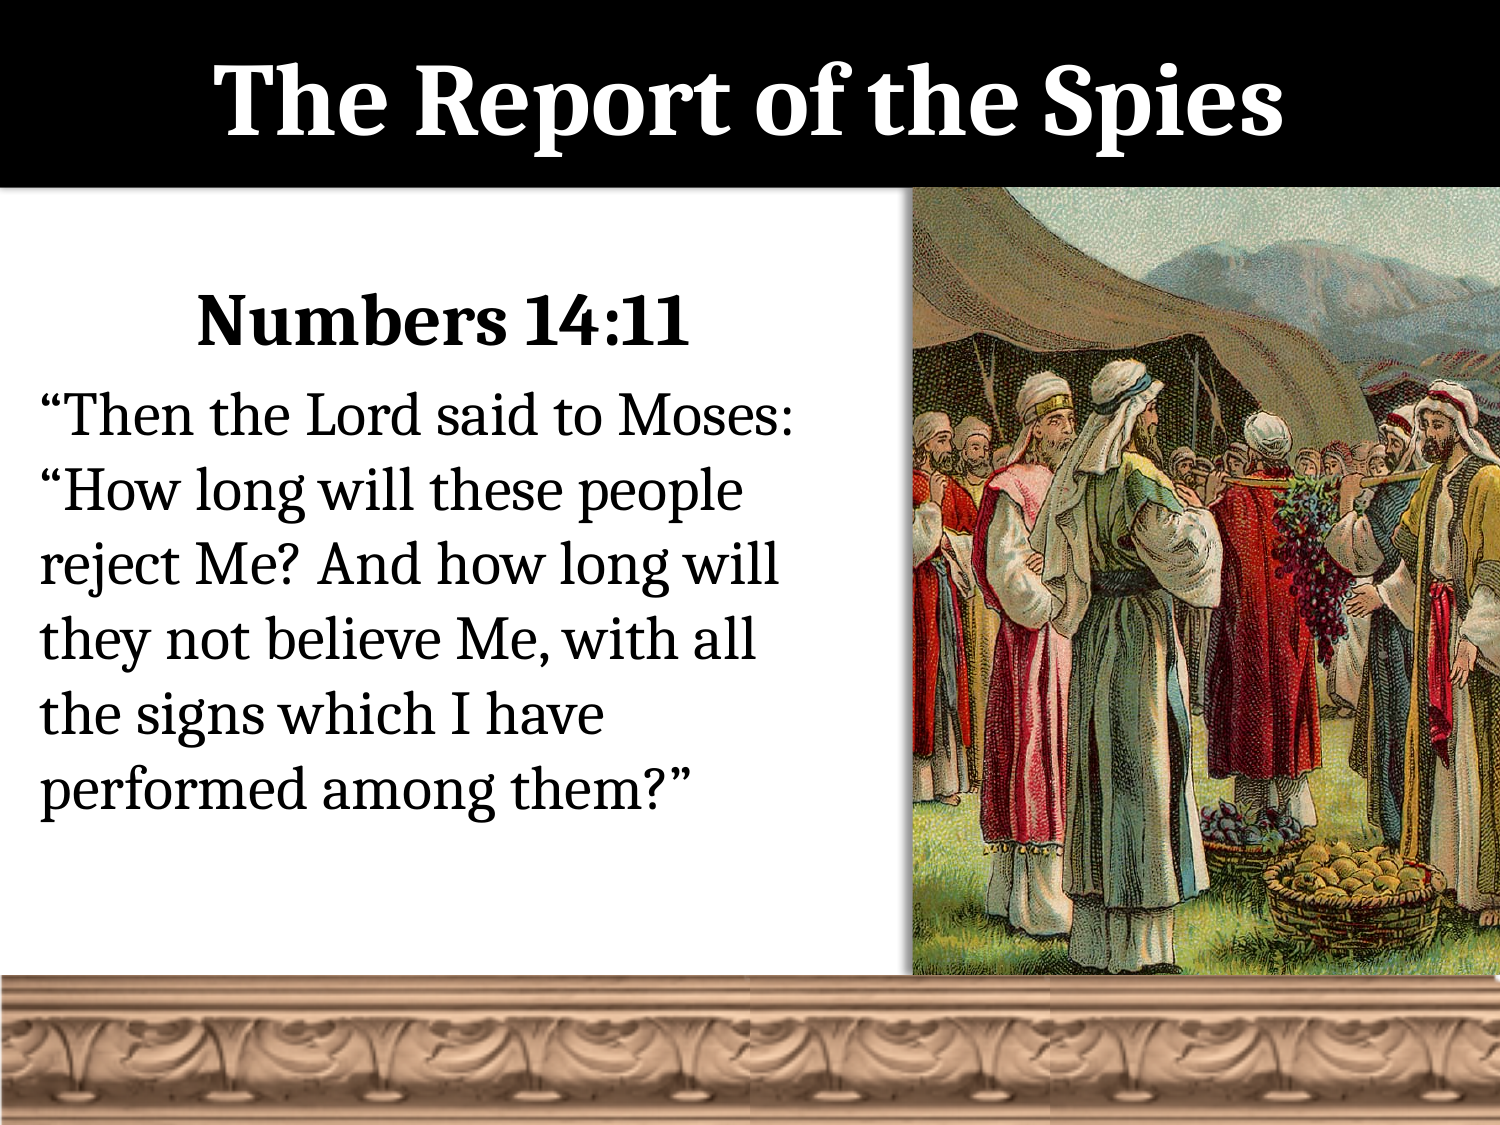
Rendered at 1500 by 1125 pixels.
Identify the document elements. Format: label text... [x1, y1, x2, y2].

list Numbers 14:11 “Then the Lord said to Moses: “How long will these people reject Me? And how long will they not believe Me, with all the signs which I have performed among them?” [24, 262, 863, 973]
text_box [0, 974, 1500, 1125]
picture [912, 187, 1500, 974]
title The Report of the Spies [0, 0, 1500, 188]
